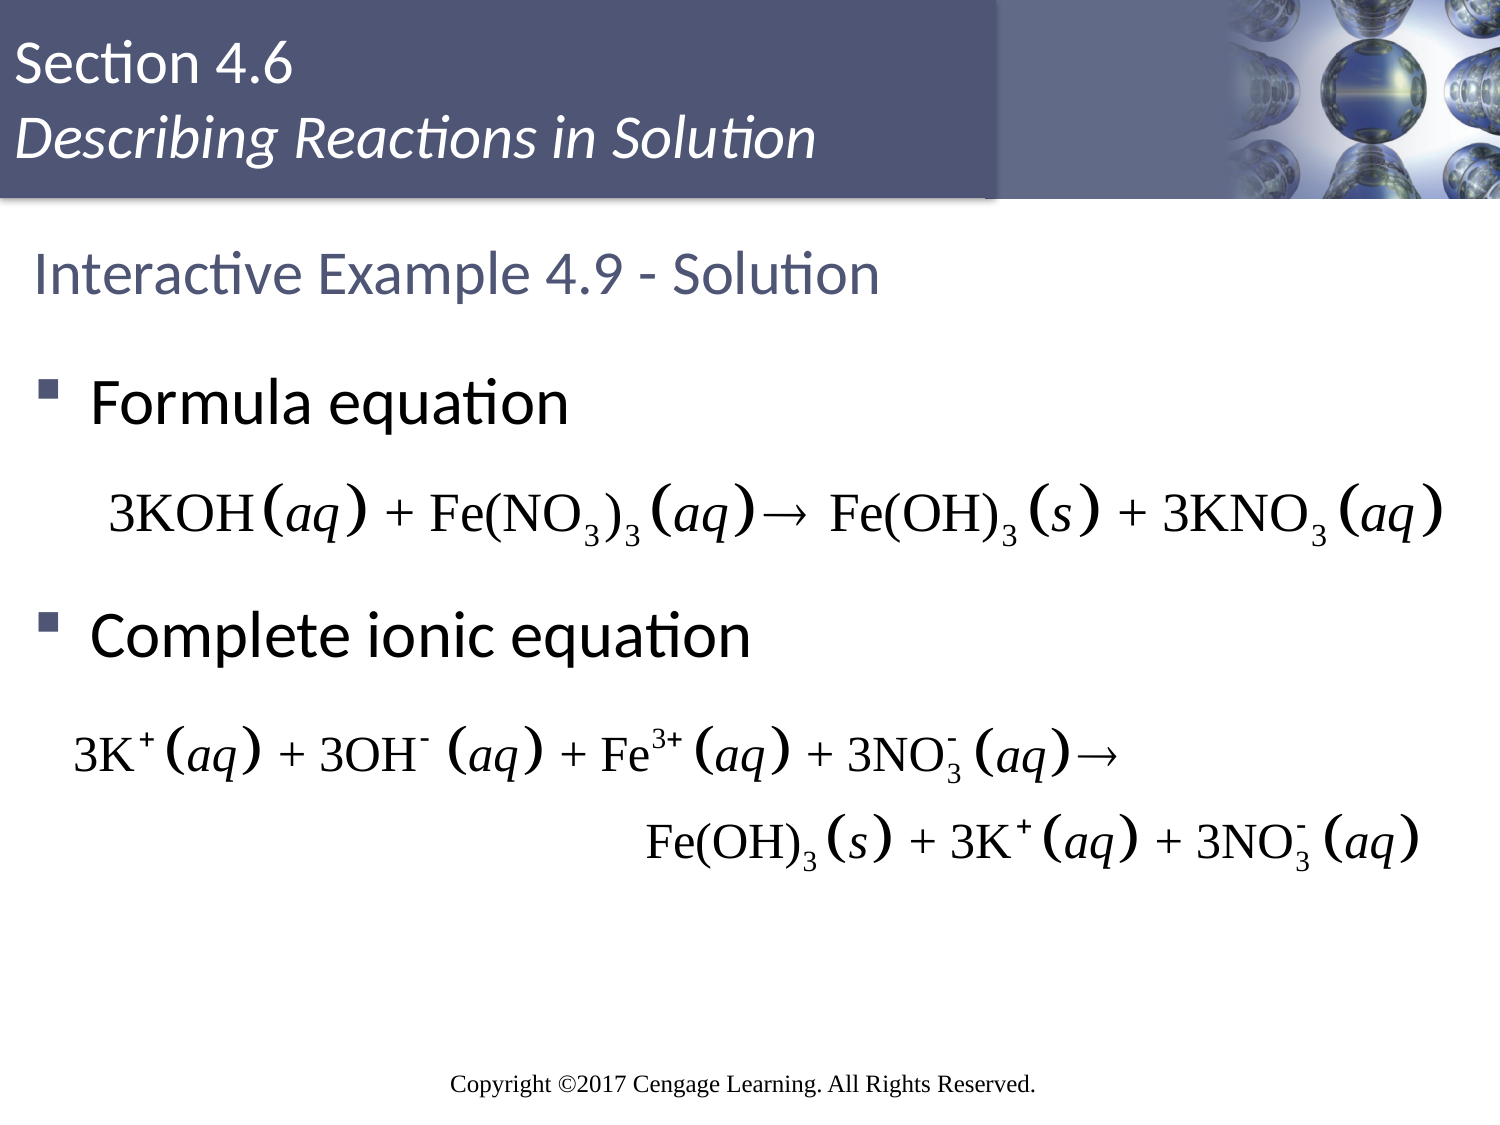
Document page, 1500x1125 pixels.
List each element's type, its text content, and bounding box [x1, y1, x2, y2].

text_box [101, 471, 1451, 565]
picture [996, 0, 1500, 199]
list Formula equation Complete ionic equation [18, 350, 1471, 1100]
title Interactive Example 4.9 - Solution [18, 212, 1471, 327]
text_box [66, 716, 1423, 886]
